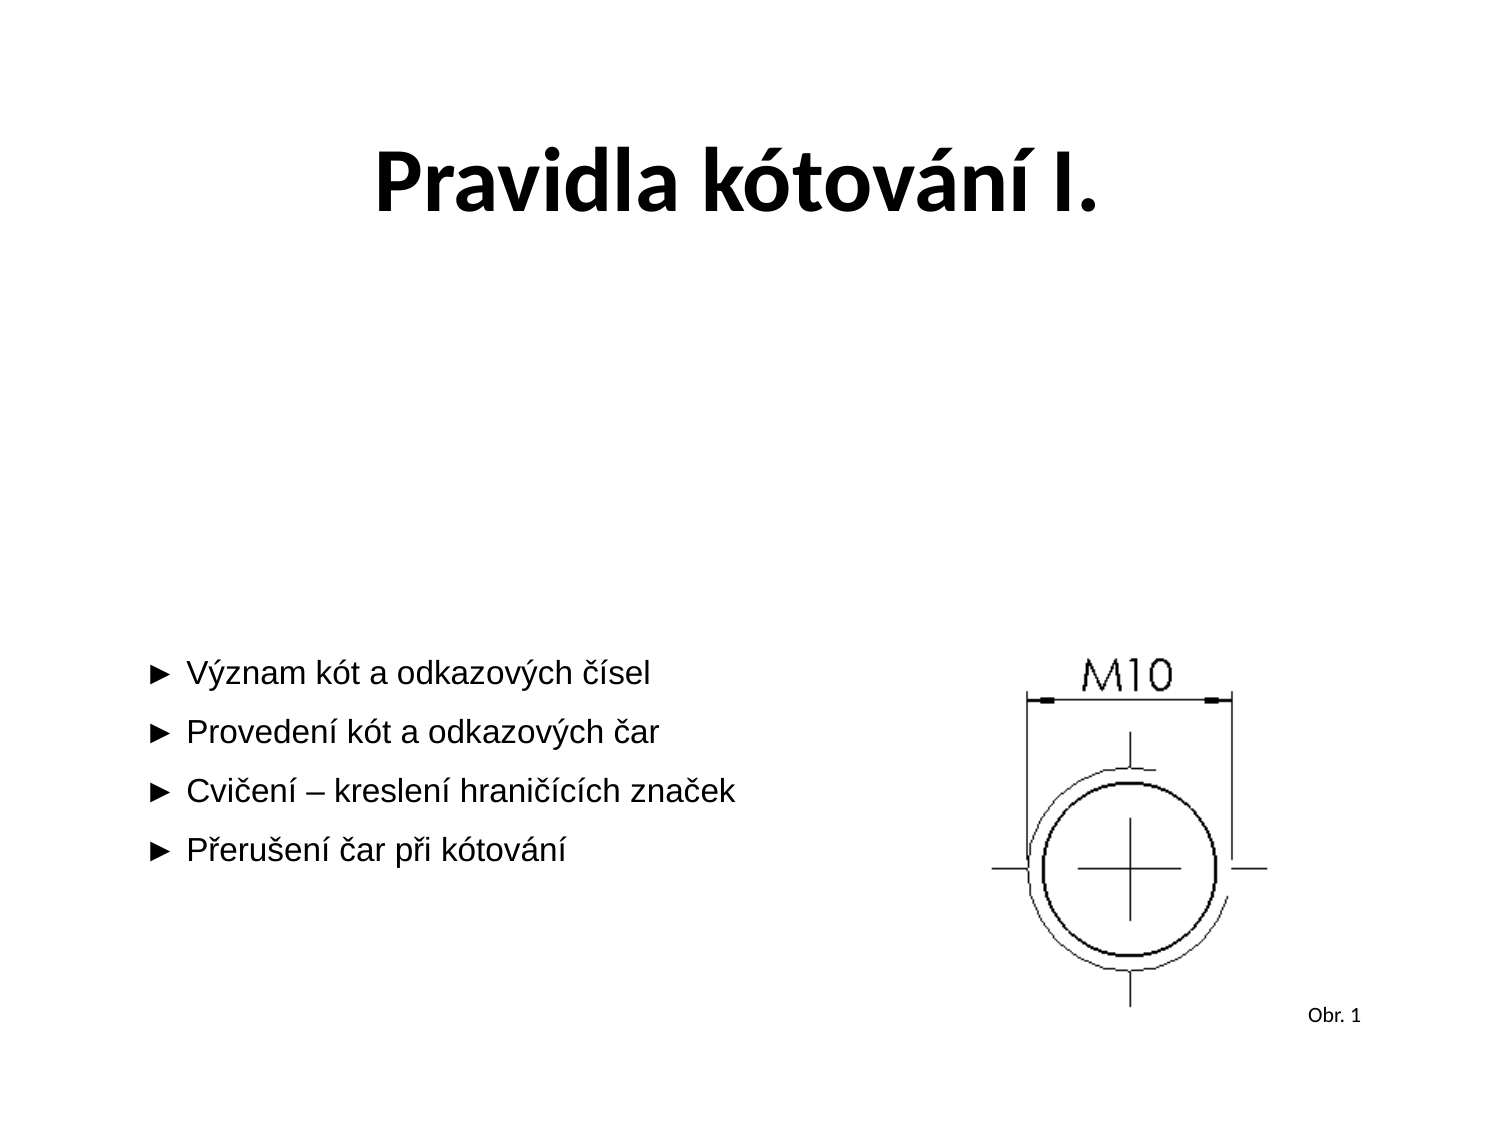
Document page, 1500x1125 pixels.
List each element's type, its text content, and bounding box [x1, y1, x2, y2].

picture [916, 621, 1341, 1085]
text_box Obr. 1 [1344, 993, 1388, 1035]
title Pravidla kótování I. [100, 54, 1376, 296]
text_box ► Význam kót a odkazových čísel ► Provedení kót a odkazových čar ► Cvičení – kreslení hraničících značek ► Přerušení čar při kótování [129, 643, 762, 907]
